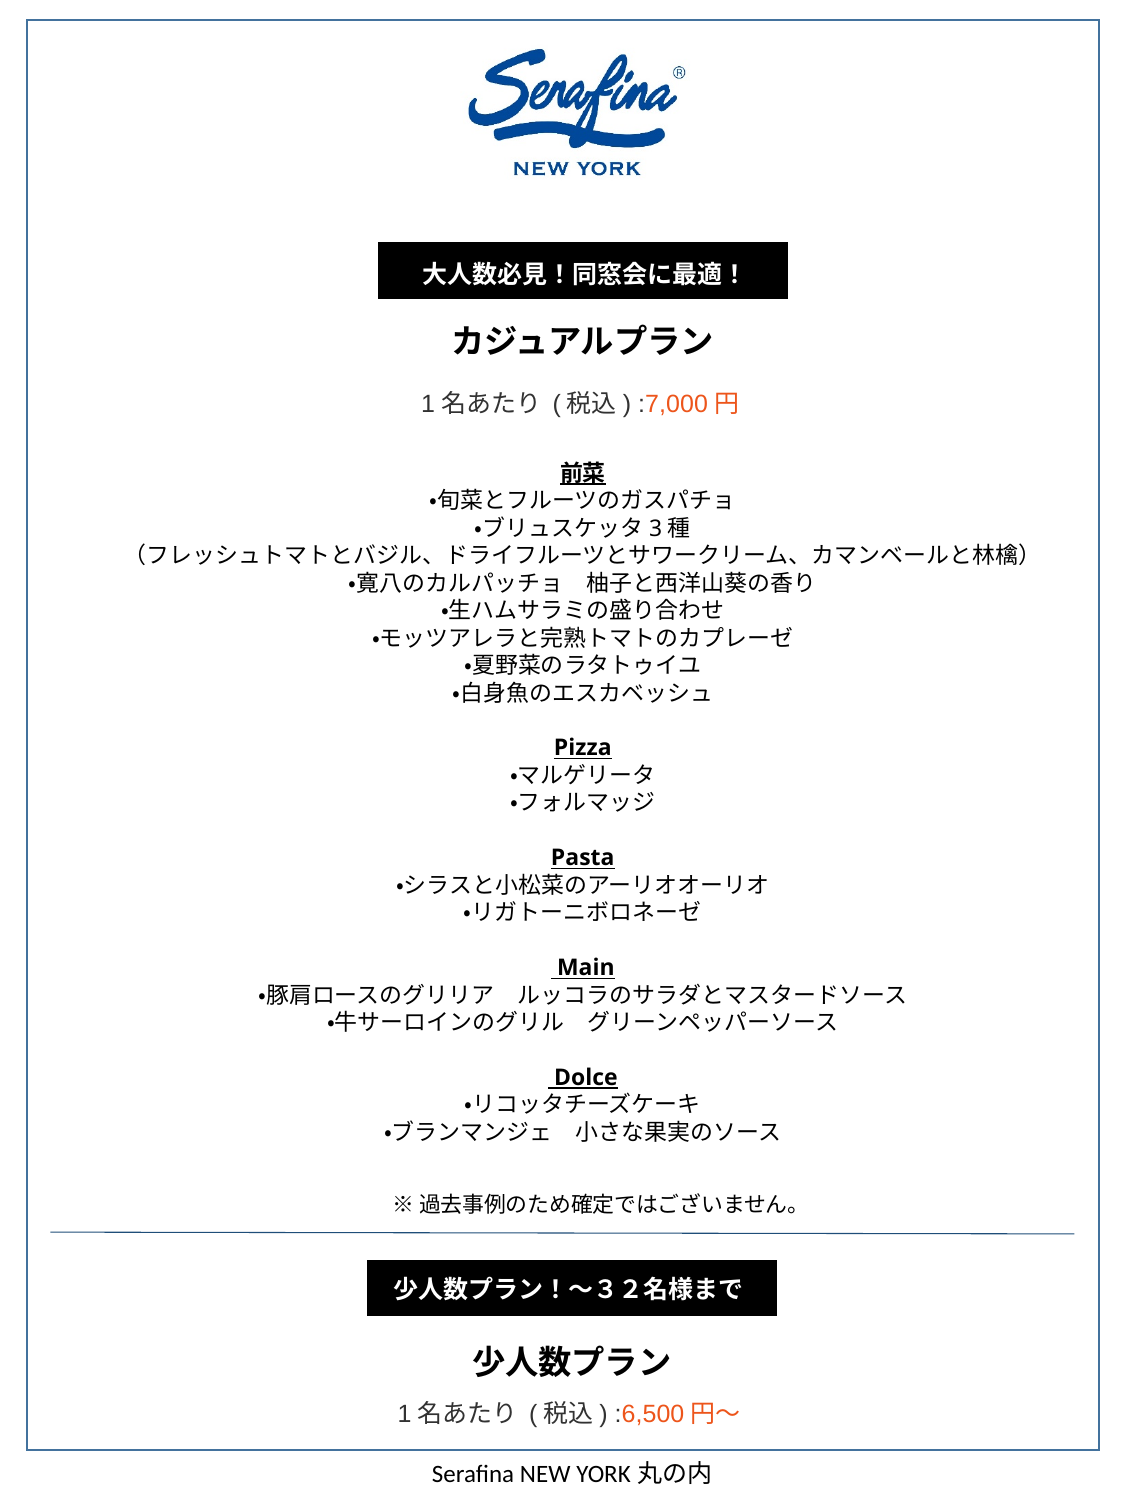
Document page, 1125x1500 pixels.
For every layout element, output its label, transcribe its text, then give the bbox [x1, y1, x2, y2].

text_box [26, 19, 1100, 1451]
text_box 少人数プラン [418, 1338, 726, 1381]
text_box 1名あたり (税込) :7,000円 [406, 380, 760, 425]
text_box カジュアルプラン [429, 317, 737, 360]
picture [362, 41, 791, 196]
text_box 1名あたり (税込) :6,500円～ [382, 1390, 761, 1435]
text_box 大人数必見！同窓会に最適！ [408, 250, 773, 296]
text_box ※過去事例のため確定ではございません。 [251, 1182, 951, 1224]
text_box 少人数プラン！～３２名様まで [378, 1266, 766, 1312]
text_box [367, 1260, 777, 1316]
text_box Serafina NEW YORK丸の内 [417, 1449, 727, 1495]
text_box 前菜 ・旬菜とフルーツのガスパチョ ・ブリュスケッタ3種 （フレッシュトマトとバジル、ドライフルーツとサワークリーム、カマンベールと林檎） ・寛八のカルパッチョ 柚子と西洋山葵の香り ・生ハムサラミの盛り合わせ ・モッツアレラと完熟トマトのカプレーゼ ・夏野菜のラタトゥイユ ・白身魚のエスカベッシュ Pizza ・マルゲリータ ・フォルマッジ Pasta ・シラスと小松菜のアーリオオーリオ ・リガトーニボロネーゼ Main ・豚肩ロースのグリリア ルッコラのサラダとマスタードソース ・牛サーロインのグリル グリーンペッパーソース Dolce ・リコッタチーズケーキ ・ブランマンジェ 小さな果実のソース [81, 451, 1085, 1153]
text_box [378, 242, 788, 299]
